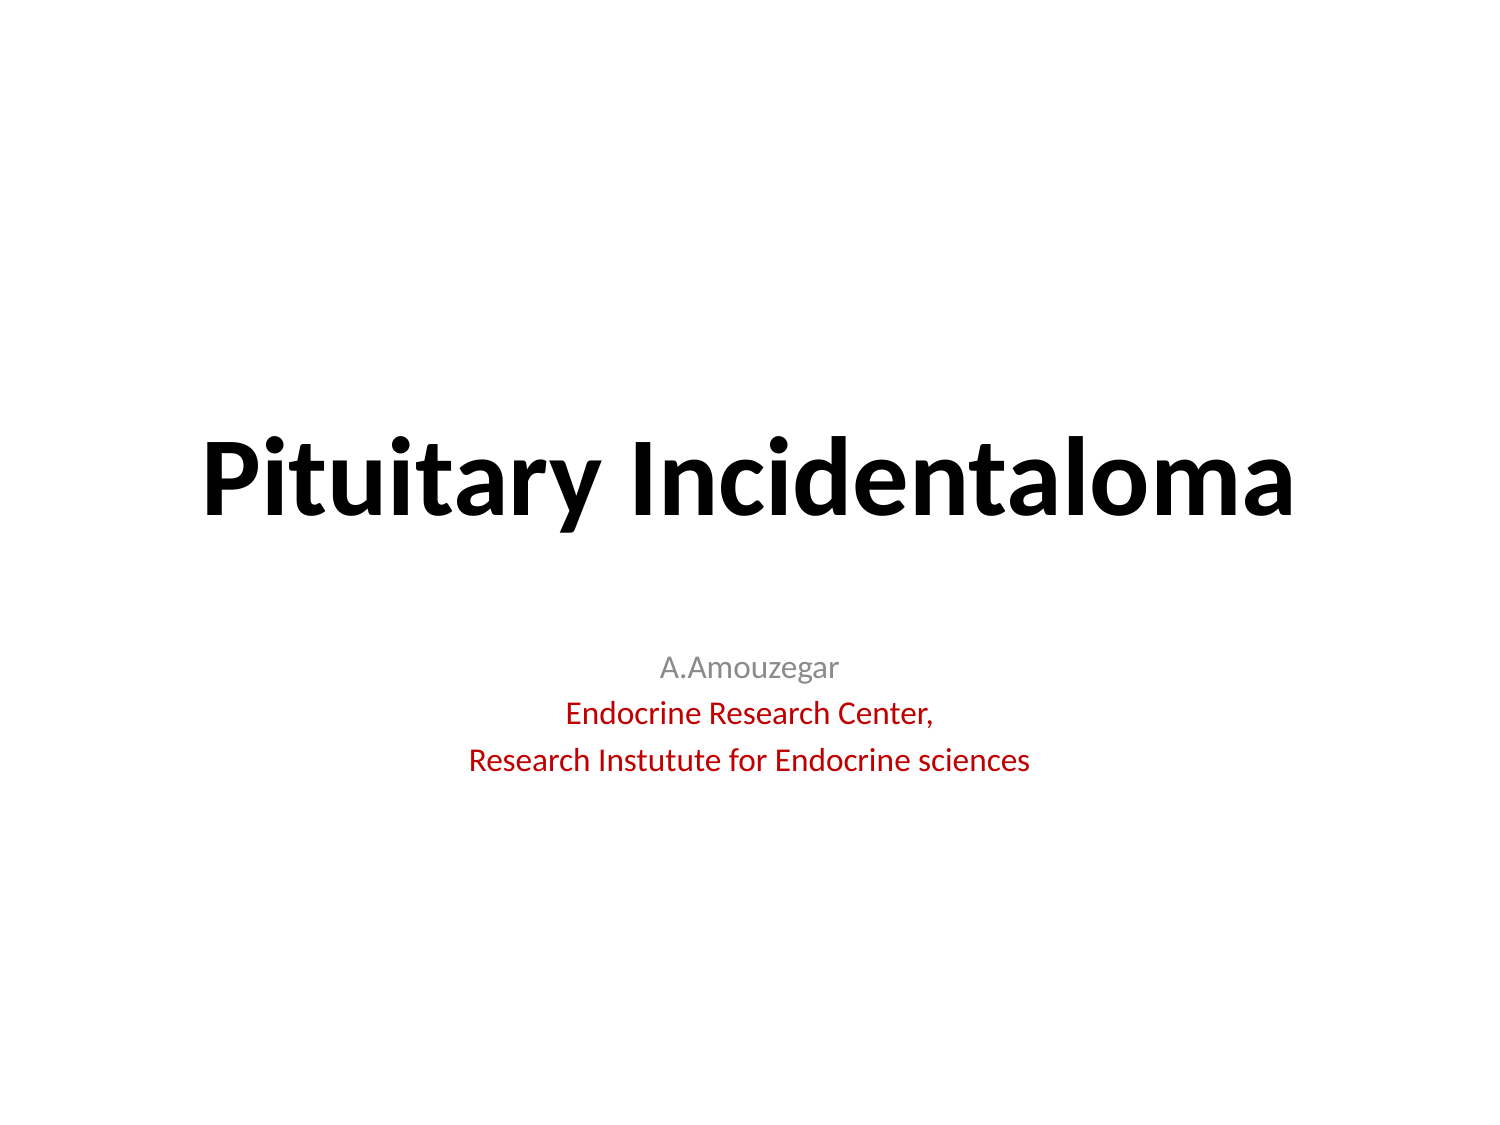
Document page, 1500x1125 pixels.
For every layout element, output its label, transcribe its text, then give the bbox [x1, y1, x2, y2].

title Pituitary Incidentaloma [112, 349, 1388, 591]
subtitle A.Amouzegar Endocrine Research Center, Research Instutute for Endocrine sciences [225, 637, 1275, 925]
